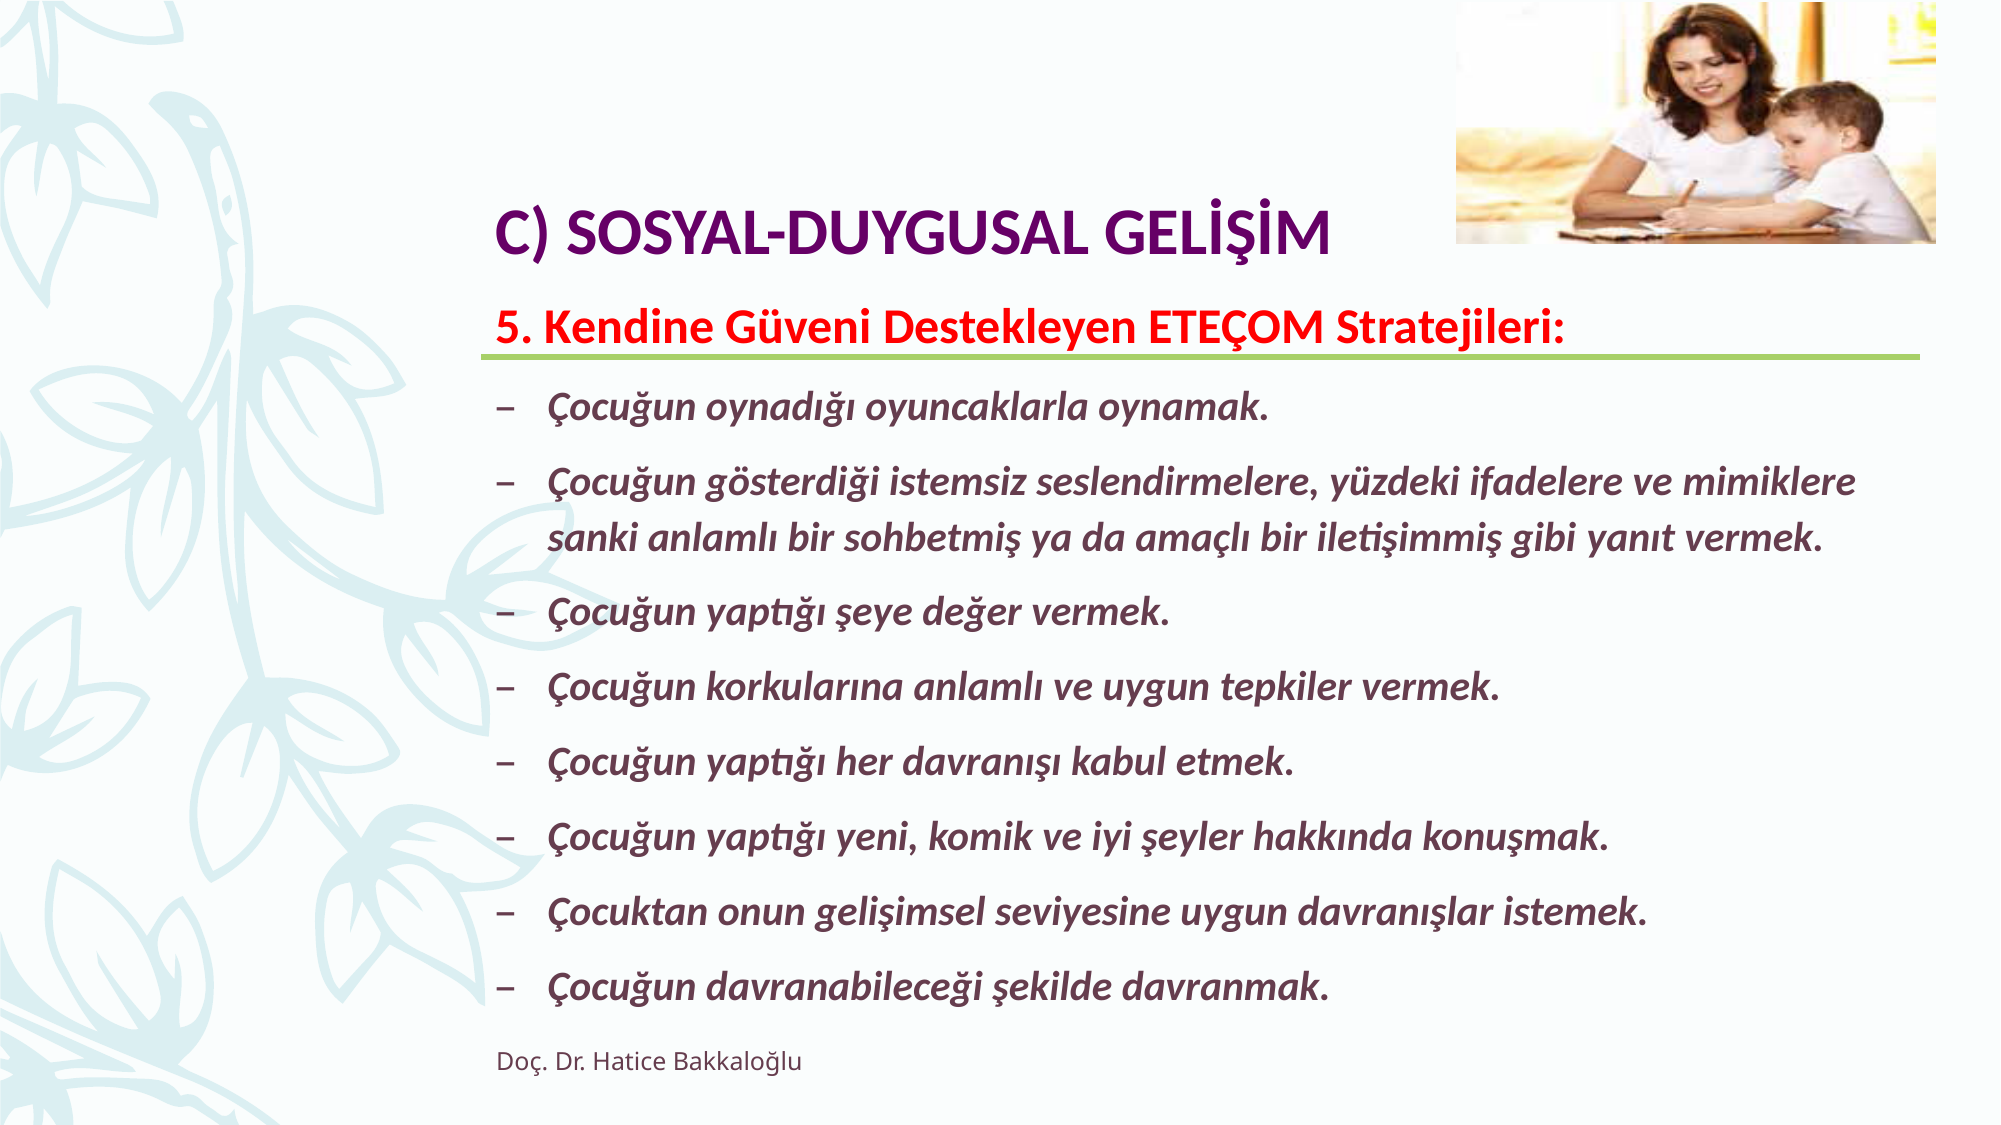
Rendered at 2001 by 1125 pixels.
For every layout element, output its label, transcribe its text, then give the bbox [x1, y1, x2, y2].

list C) SOSYAL-DUYGUSAL GELİŞİM 5. Kendine Güveni Destekleyen ETEÇOM Stratejileri: Çocuğun oynadığı oyuncaklarla oynamak. Çocuğun gösterdiği istemsiz seslendirmelere, yüzdeki ifadelere ve mimiklere sanki anlamlı bir sohbetmiş ya da amaçlı bir iletişimmiş gibi yanıt vermek. Çocuğun yaptığı şeye değer vermek. Çocuğun korkularına anlamlı ve uygun tepkiler vermek. Çocuğun yaptığı her davranışı kabul etmek. Çocuğun yaptığı yeni, komik ve iyi şeyler hakkında konuşmak. Çocuktan onun gelişimsel seviyesine uygun davranışlar istemek. Çocuğun davranabileceği şekilde davranmak. [480, 171, 1936, 1023]
picture [1456, 2, 1937, 244]
footer Doç. Dr. Hatice Bakkaloğlu [481, 1032, 1411, 1093]
